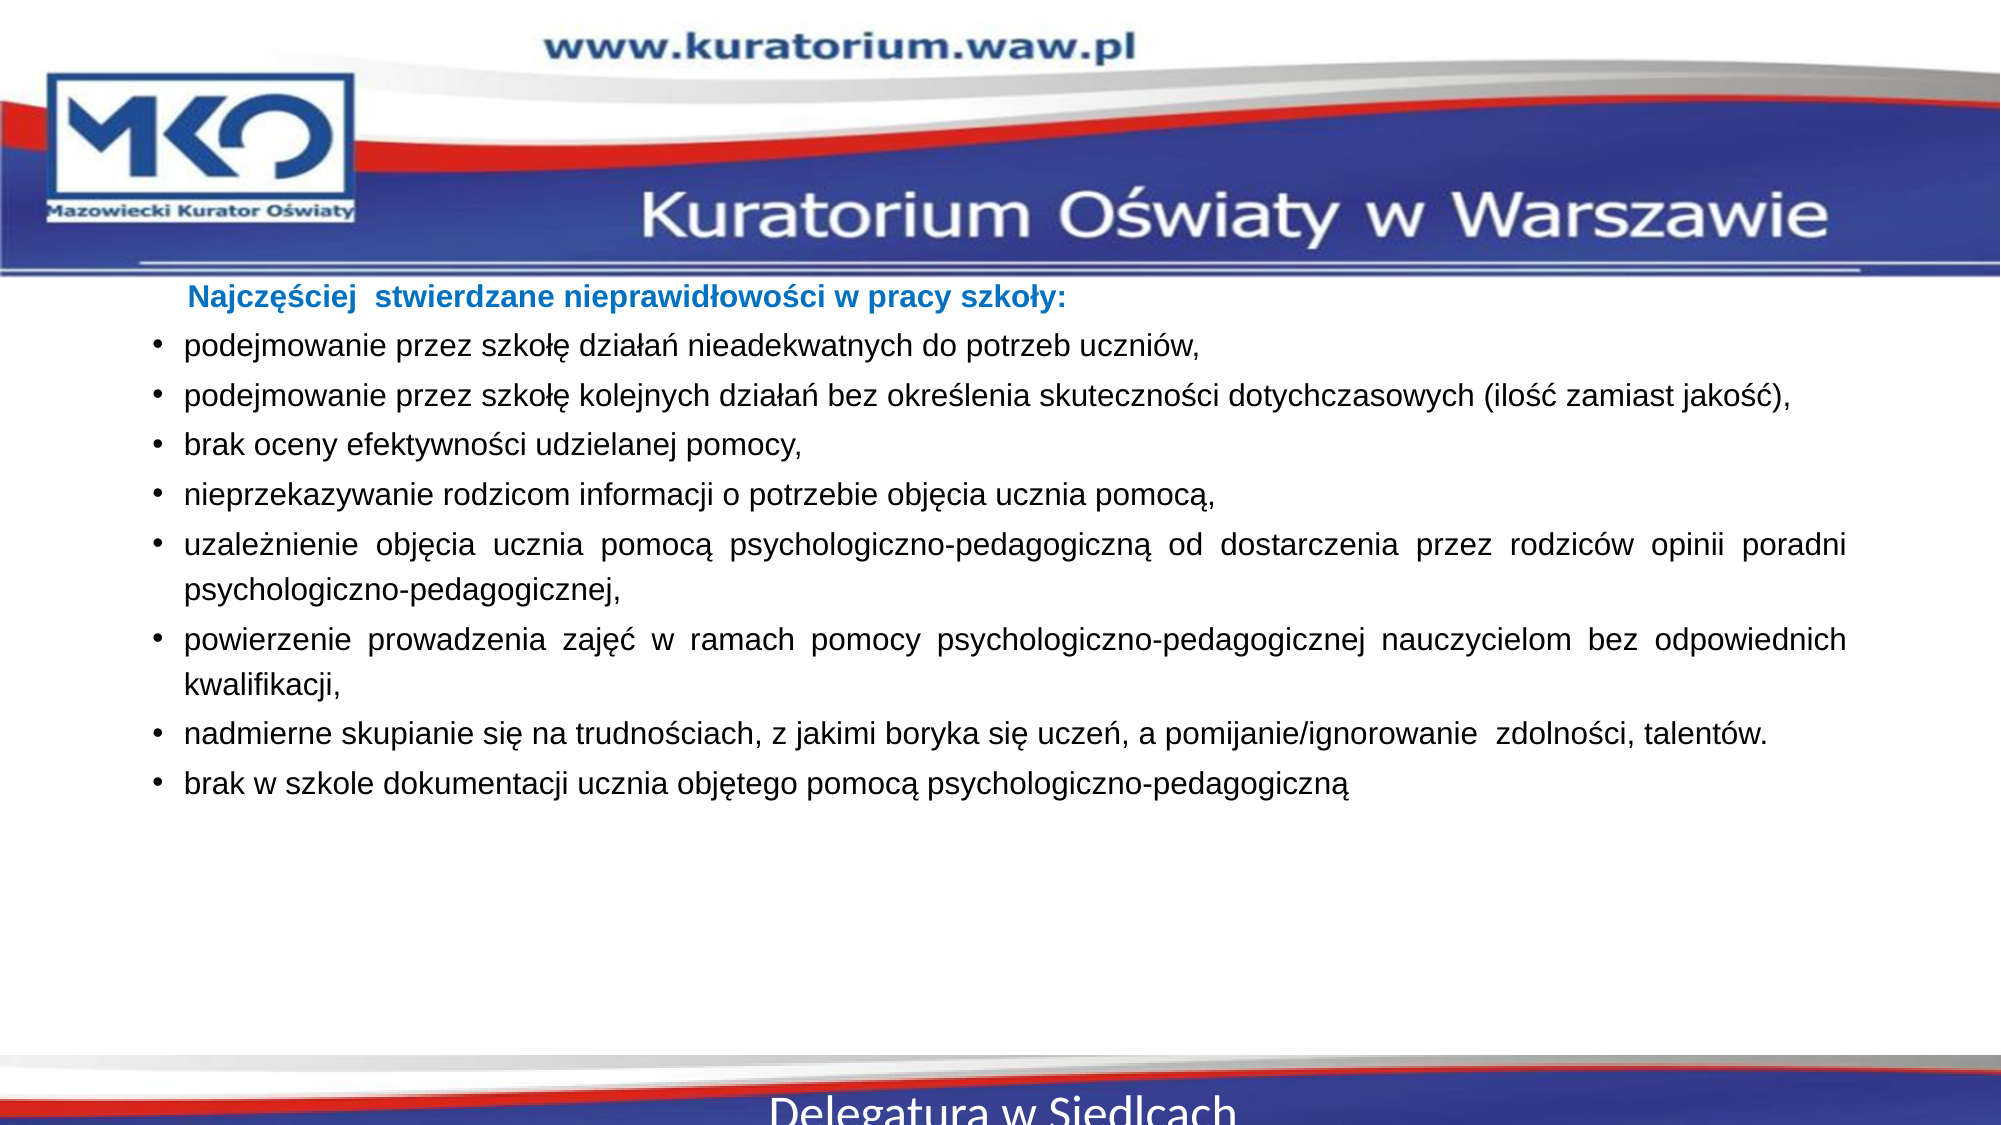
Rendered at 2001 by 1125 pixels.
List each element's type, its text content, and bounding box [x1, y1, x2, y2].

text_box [0, 1055, 2000, 1125]
list Najczęściej stwierdzane nieprawidłowości w pracy szkoły: podejmowanie przez szkołę działań nieadekwatnych do potrzeb uczniów, podejmowanie przez szkołę kolejnych działań bez określenia skuteczności dotychczasowych (ilość zamiast jakość), brak oceny efektywności udzielanej pomocy, nieprzekazywanie rodzicom informacji o potrzebie objęcia ucznia pomocą, uzależnienie objęcia ucznia pomocą psychologiczno-pedagogiczną od dostarczenia przez rodziców opinii poradni psychologiczno-pedagogicznej, powierzenie prowadzenia zajęć w ramach pomocy psychologiczno-pedagogicznej nauczycielom bez odpowiednich kwalifikacji, nadmierne skupianie się na trudnościach, z jakimi boryka się uczeń, a pomijanie/ignorowanie zdolności, talentów. brak w szkole dokumentacji ucznia objętego pomocą psychologiczno-pedagogiczną [137, 278, 1863, 1055]
picture [0, 0, 2000, 278]
